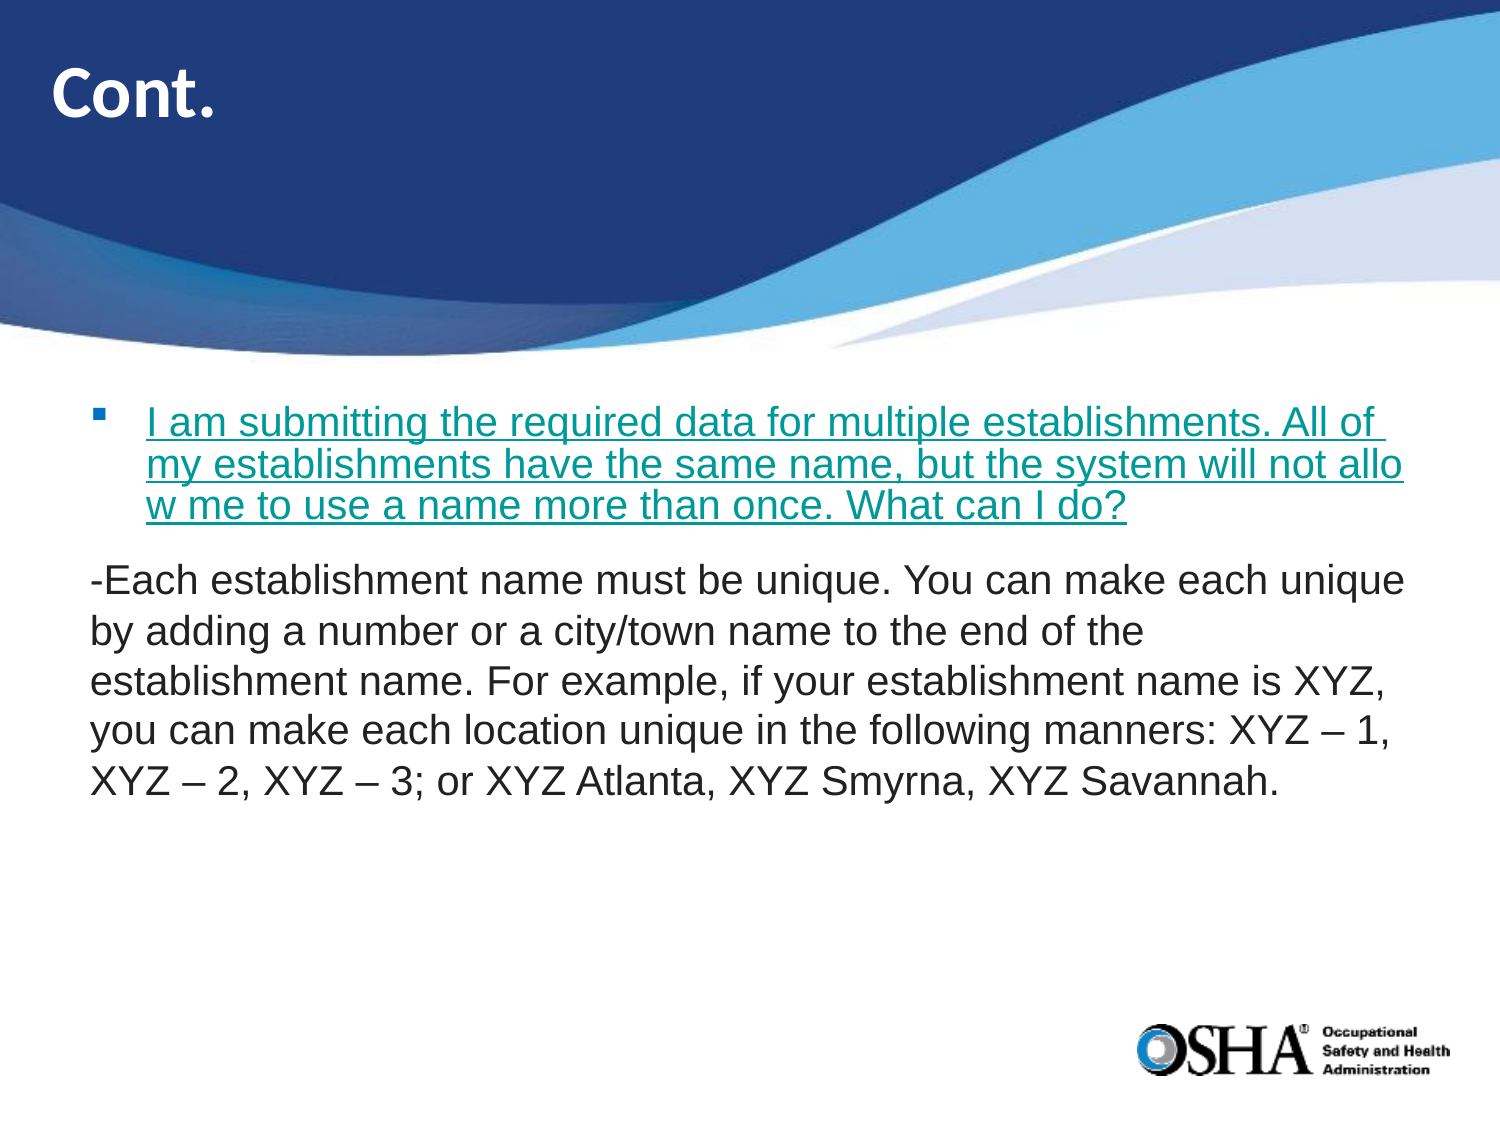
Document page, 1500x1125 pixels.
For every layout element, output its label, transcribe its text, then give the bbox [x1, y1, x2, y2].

picture [1137, 1024, 1450, 1076]
picture [0, 0, 1500, 364]
title Cont. [37, 0, 1100, 188]
list I am submitting the required data for multiple establishments. All of my establishments have the same name, but the system will not allow me to use a name more than once. What can I do? -Each establishment name must be unique. You can make each unique by adding a number or a city/town name to the end of the establishment name. For example, if your establishment name is XYZ, you can make each location unique in the following manners: XYZ – 1, XYZ – 2, XYZ – 3; or XYZ Atlanta, XYZ Smyrna, XYZ Savannah. [75, 387, 1425, 1005]
